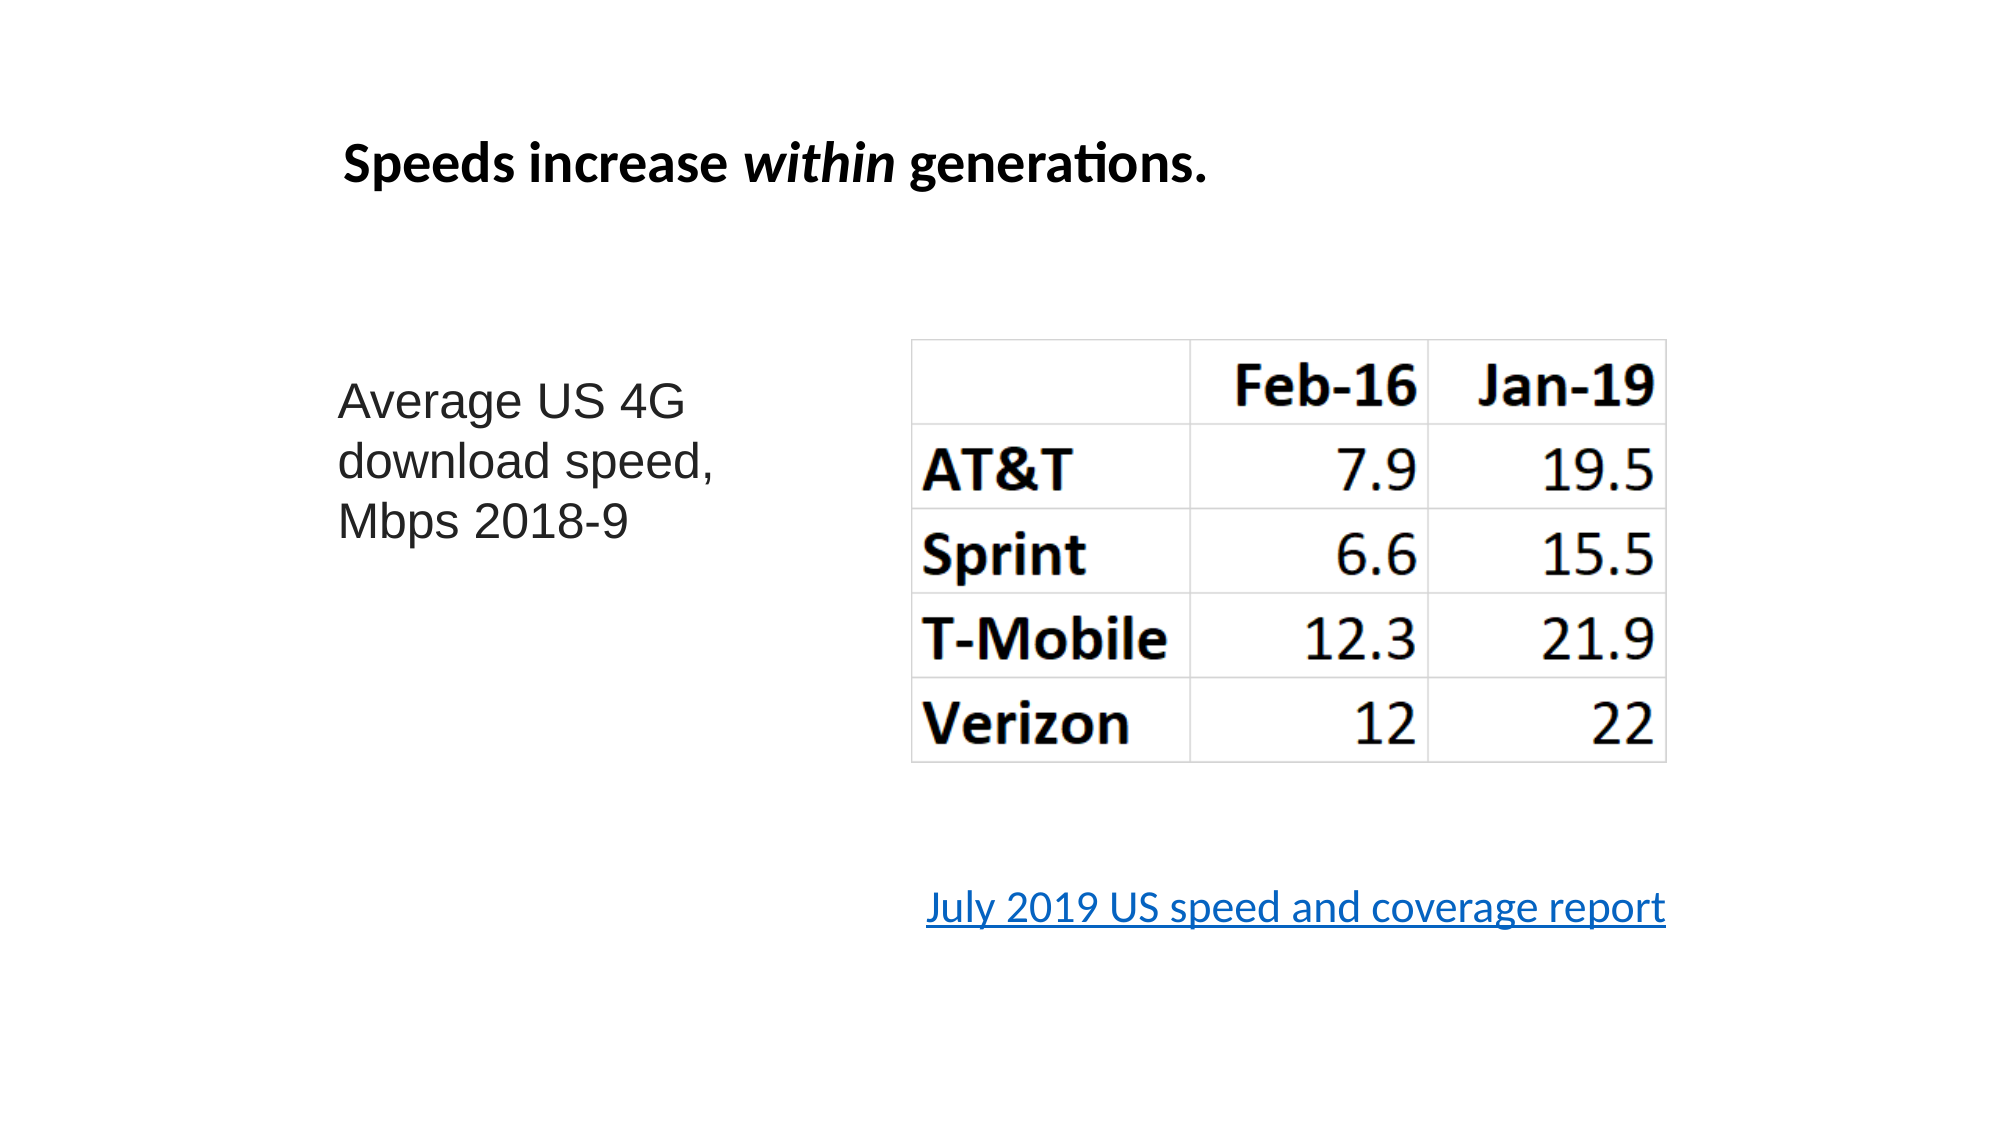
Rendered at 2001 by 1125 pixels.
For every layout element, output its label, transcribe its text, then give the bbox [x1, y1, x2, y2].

picture [911, 339, 1667, 764]
text_box Average US 4G download speed, Mbps 2018-9 [322, 361, 851, 557]
text_box July 2019 US speed and coverage report [911, 869, 1702, 939]
text_box Speeds increase within generations. [329, 117, 1225, 202]
